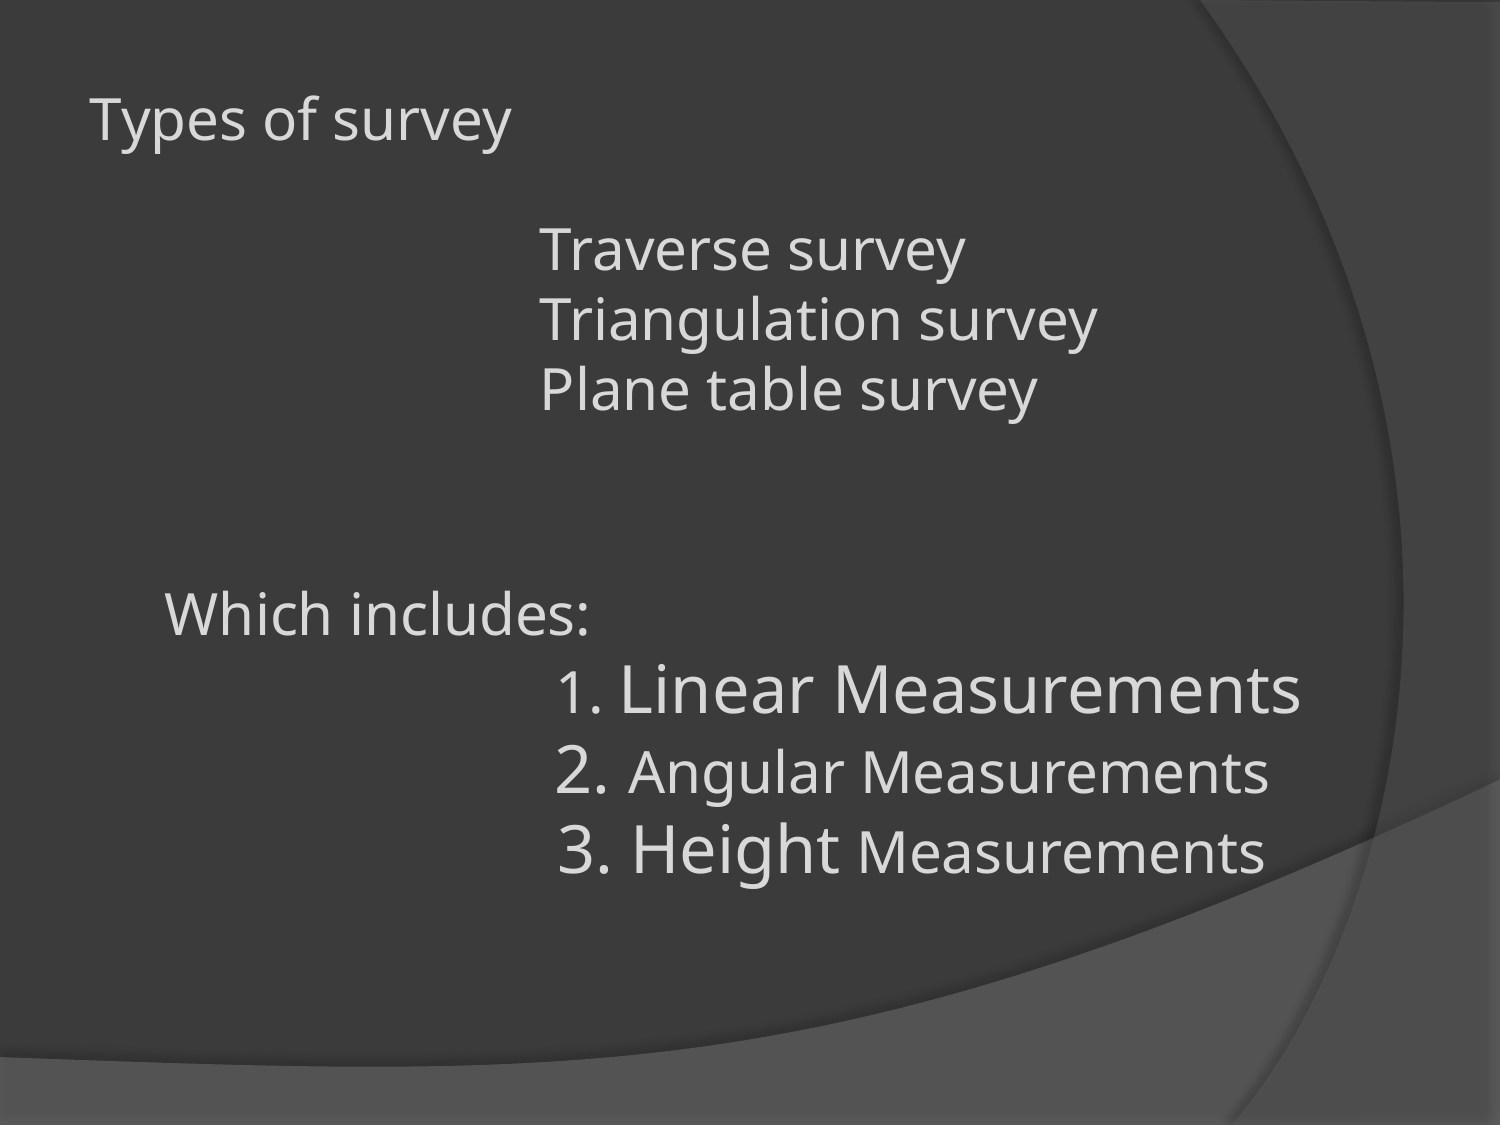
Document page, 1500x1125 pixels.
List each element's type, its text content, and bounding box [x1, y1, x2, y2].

text_box Types of survey Traverse survey Triangulation survey Plane table survey Which includes: 1. Linear Measurements 2. Angular Measurements 3. Height Measurements [0, 75, 1450, 904]
